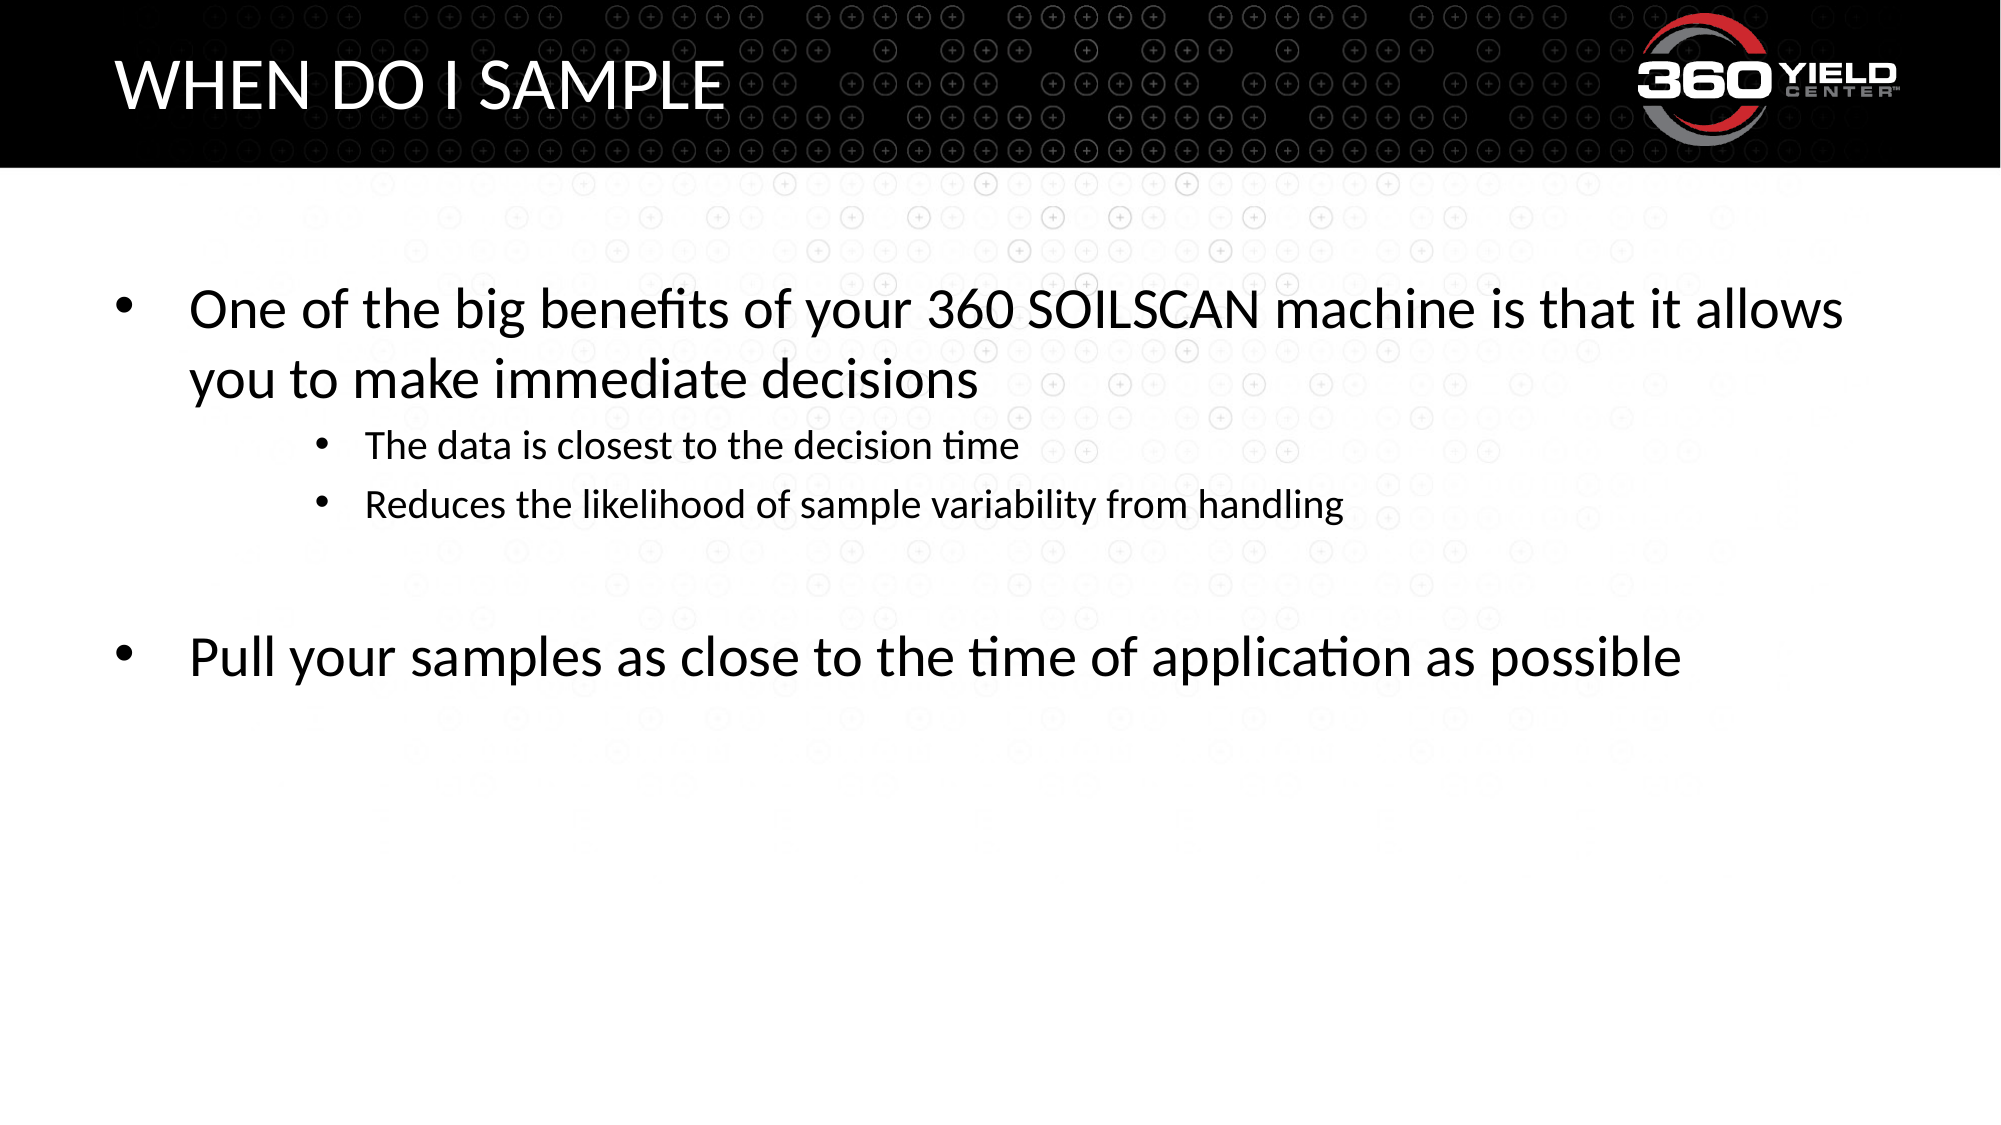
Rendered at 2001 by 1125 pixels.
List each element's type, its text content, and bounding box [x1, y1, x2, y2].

picture [0, 0, 2001, 1125]
title When do I sample [99, 23, 1900, 135]
list One of the big benefits of your 360 SOILSCAN machine is that it allows you to make immediate decisions The data is closest to the decision time Reduces the likelihood of sample variability from handling Pull your samples as close to the time of application as possible [99, 262, 1900, 1005]
